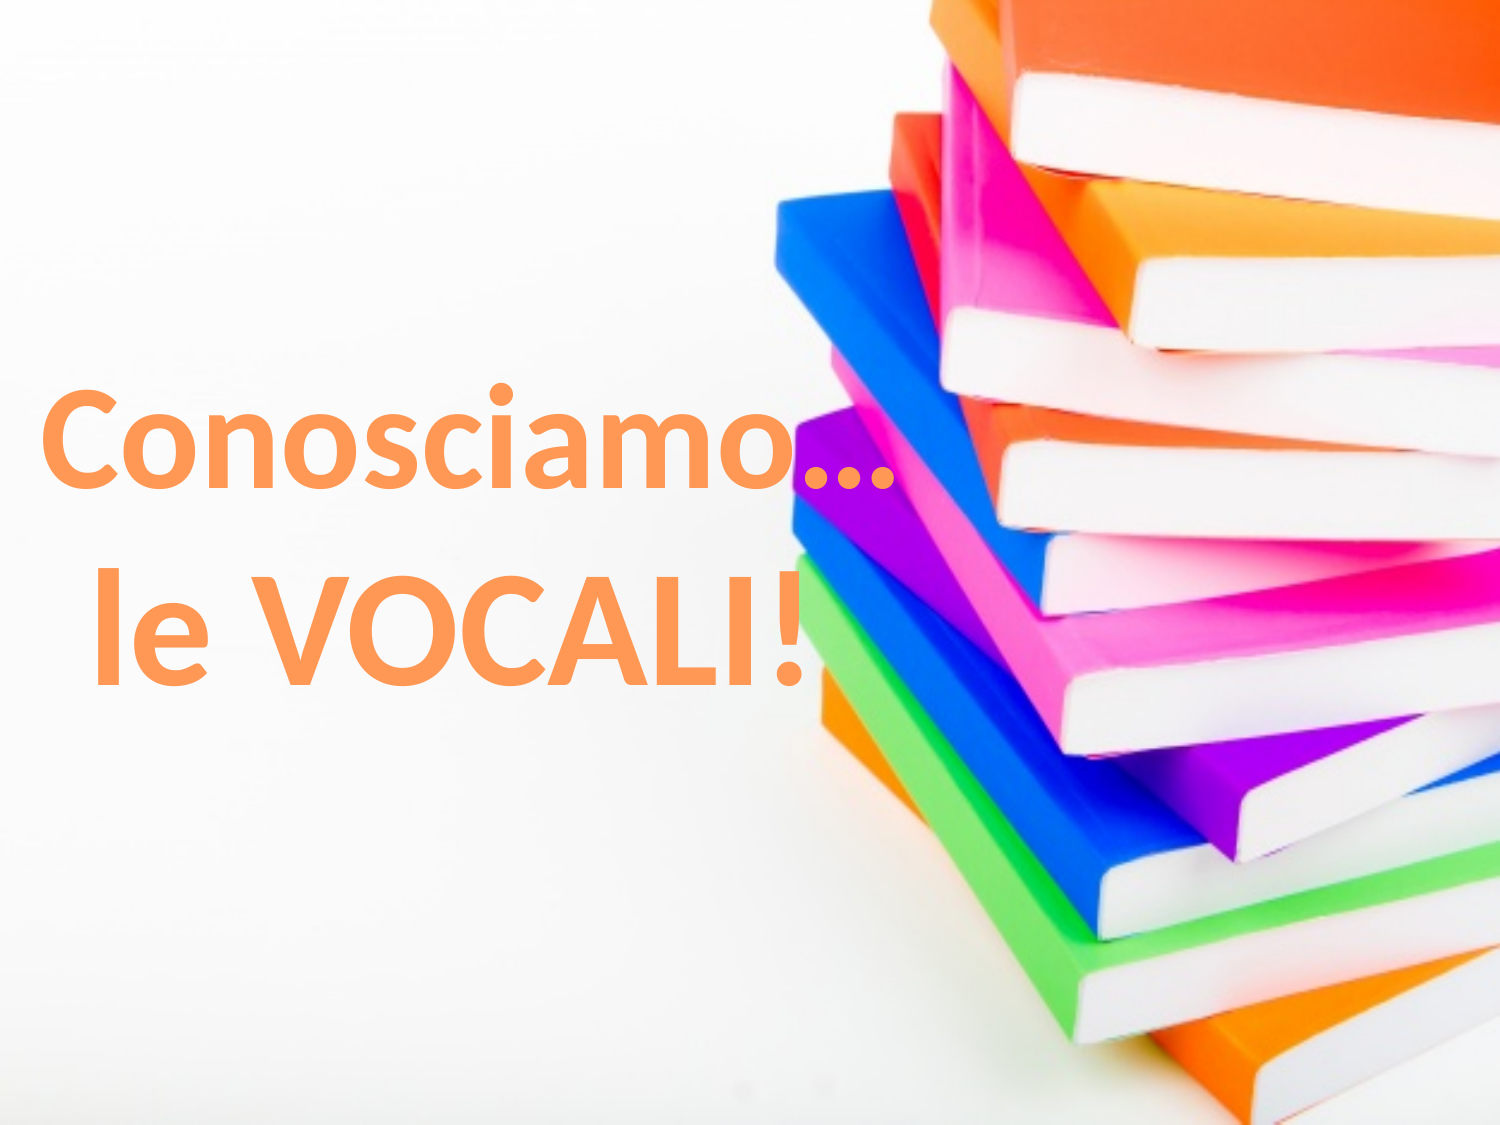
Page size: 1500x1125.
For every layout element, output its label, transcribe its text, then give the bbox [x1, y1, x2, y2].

text_box Conosciamo… le VOCALI! [0, 331, 987, 726]
picture [0, 0, 1500, 1125]
